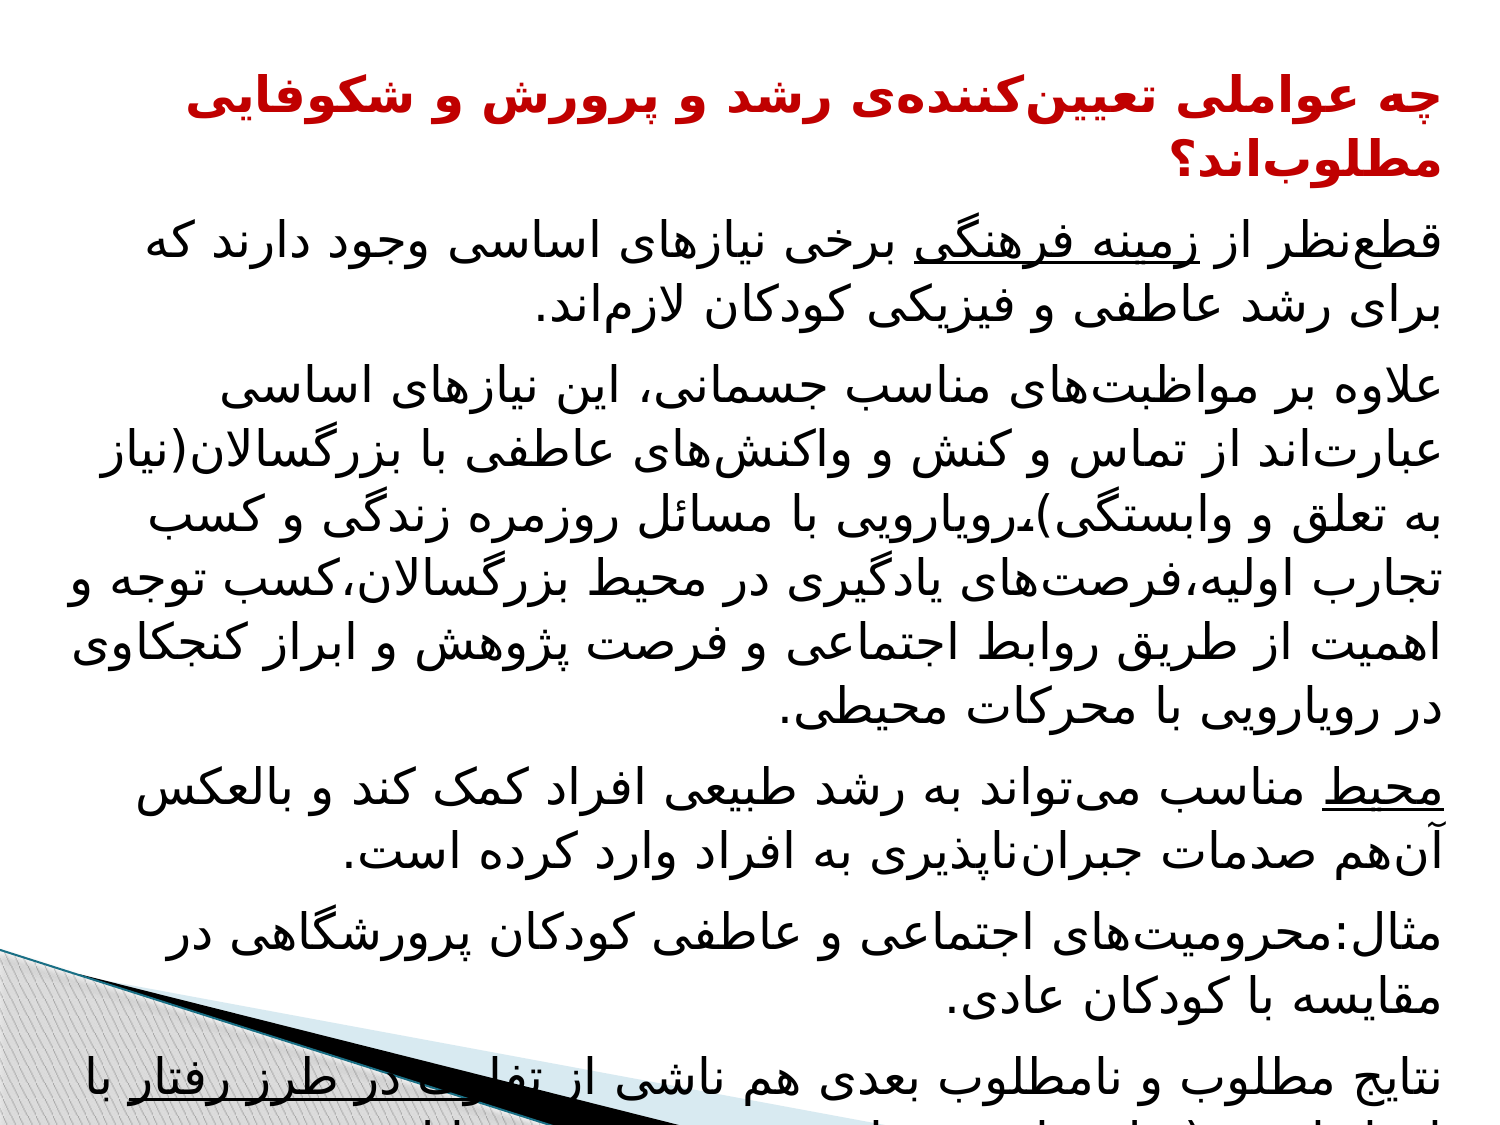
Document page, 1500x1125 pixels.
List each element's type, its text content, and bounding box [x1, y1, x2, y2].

text_box چه عواملی تعیین‌کننده‌ی رشد و پرورش و شکوفایی مطلوب‌اند؟ قطع‌نظر از زمینه فرهنگی برخی نیازهای اساسی وجود دارند که برای رشد عاطفی و فیزیکی کودکان لازم‌اند. علاوه بر مواظبت‌های مناسب جسمانی، این نیازهای اساسی عبارت‌اند از تماس و کنش و واکنش‌های عاطفی با بزرگسالان(نیاز به تعلق و وابستگی)،رویارویی با مسائل روزمره زندگی و کسب تجارب اولیه،فرصت‌های یادگیری در محیط بزرگسالان،کسب توجه و اهمیت از طریق روابط اجتماعی و فرصت پژوهش و ابراز کنجکاوی در رویارویی با محرکات محیطی. محیط مناسب می‌تواند به رشد طبیعی افراد کمک کند و بالعکس آن‌هم صدمات جبران‌ناپذیری به افراد وارد کرده است. مثال:محرومیت‌های اجتماعی و عاطفی کودکان پرورشگاهی در مقایسه با کودکان عادی. نتایج مطلوب و نامطلوب بعدی هم ناشی از تفاوت در طرز رفتار با افراد است.(مثل تفاوت رفتار مربی صبور در مقابل مربی بی‌صبر و حوصله و تأثیر آن بر دانش آموزان) [53, 51, 1459, 1125]
